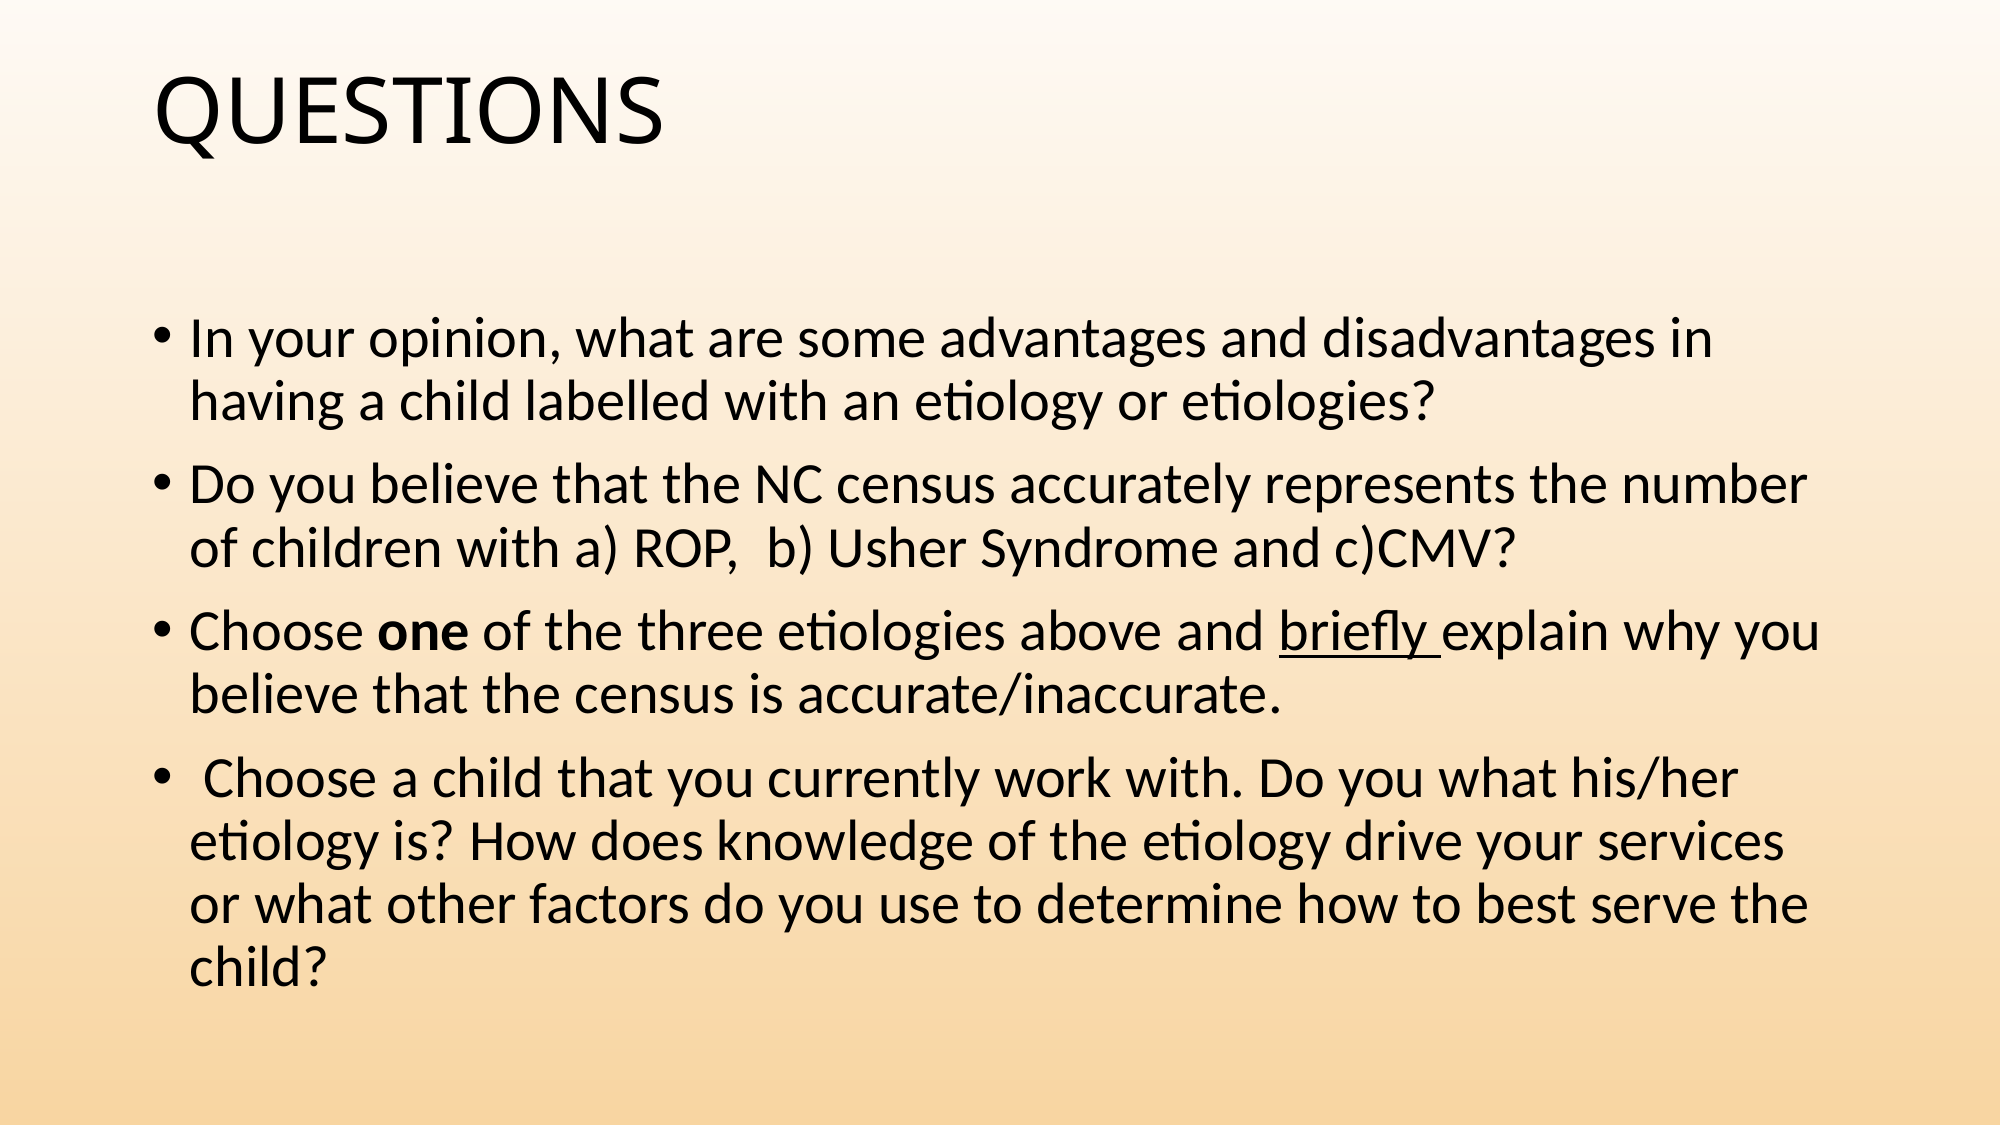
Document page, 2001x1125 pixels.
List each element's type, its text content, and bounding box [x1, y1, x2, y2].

title QUESTIONS [137, 59, 1863, 278]
list In your opinion, what are some advantages and disadvantages in having a child labelled with an etiology or etiologies? Do you believe that the NC census accurately represents the number of children with a) ROP, b) Usher Syndrome and c)CMV? Choose one of the three etiologies above and briefly explain why you believe that the census is accurate/inaccurate. Choose a child that you currently work with. Do you what his/her etiology is? How does knowledge of the etiology drive your services or what other factors do you use to determine how to best serve the child? [137, 299, 1863, 1014]
